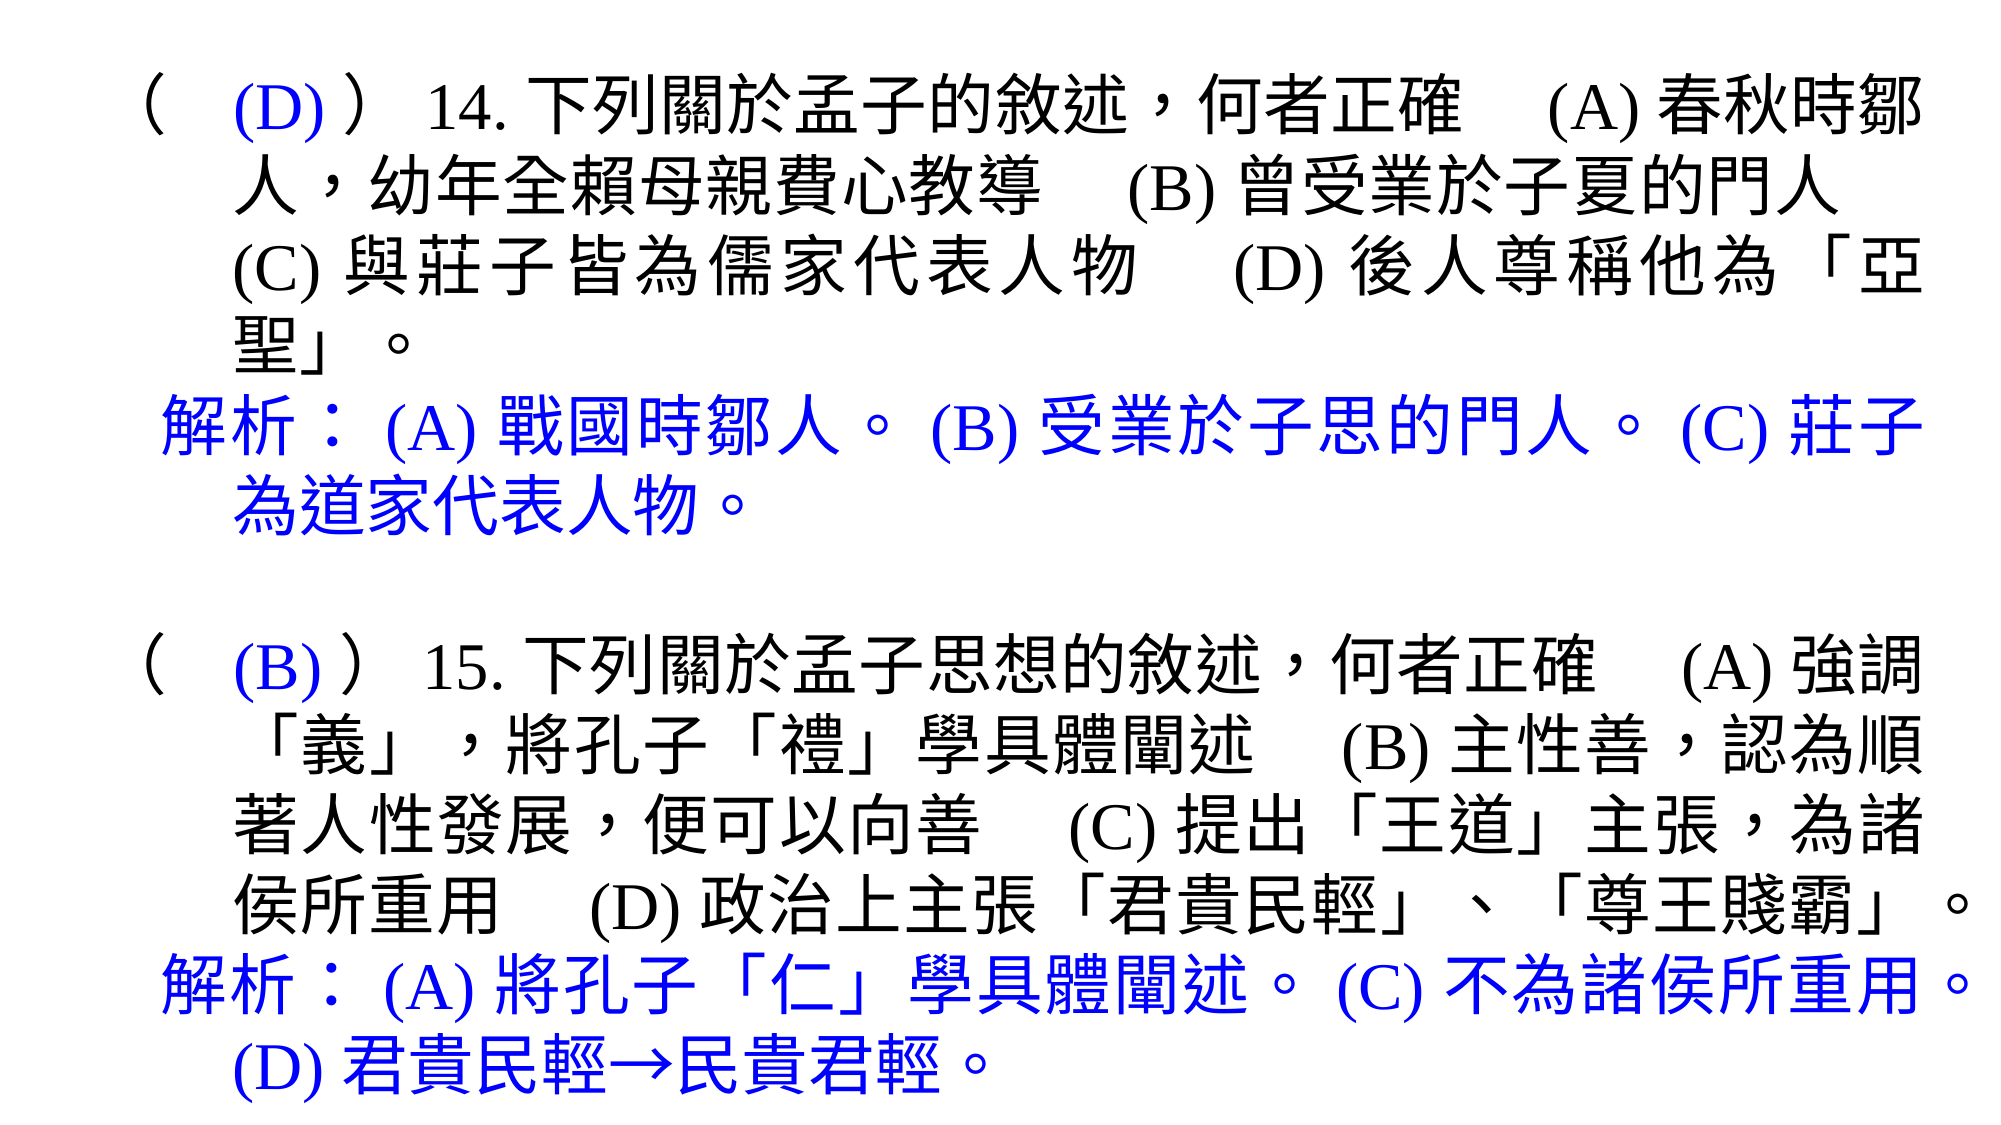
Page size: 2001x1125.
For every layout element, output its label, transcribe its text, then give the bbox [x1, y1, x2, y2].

text_box （ (D)）14.下列關於孟子的敘述，何者正確 (A)春秋時鄒人，幼年全賴母親費心教導 (B)曾受業於子夏的門人 (C)與莊子皆為儒家代表人物 (D)後人尊稱他為「亞聖」。 解析：(A)戰國時鄒人。(B)受業於子思的門人。(C)莊子為道家代表人物。 （ (B)）15.下列關於孟子思想的敘述，何者正確 (A)強調「義」，將孔子「禮」學具體闡述 (B)主性善，認為順著人性發展，便可以向善 (C)提出「王道」主張，為諸侯所重用 (D)政治上主張「君貴民輕」、「尊王賤霸」。 解析：(A)將孔子「仁」學具體闡述。(C)不為諸侯所重用。(D)君貴民輕→民貴君輕。 [86, 56, 1940, 1111]
